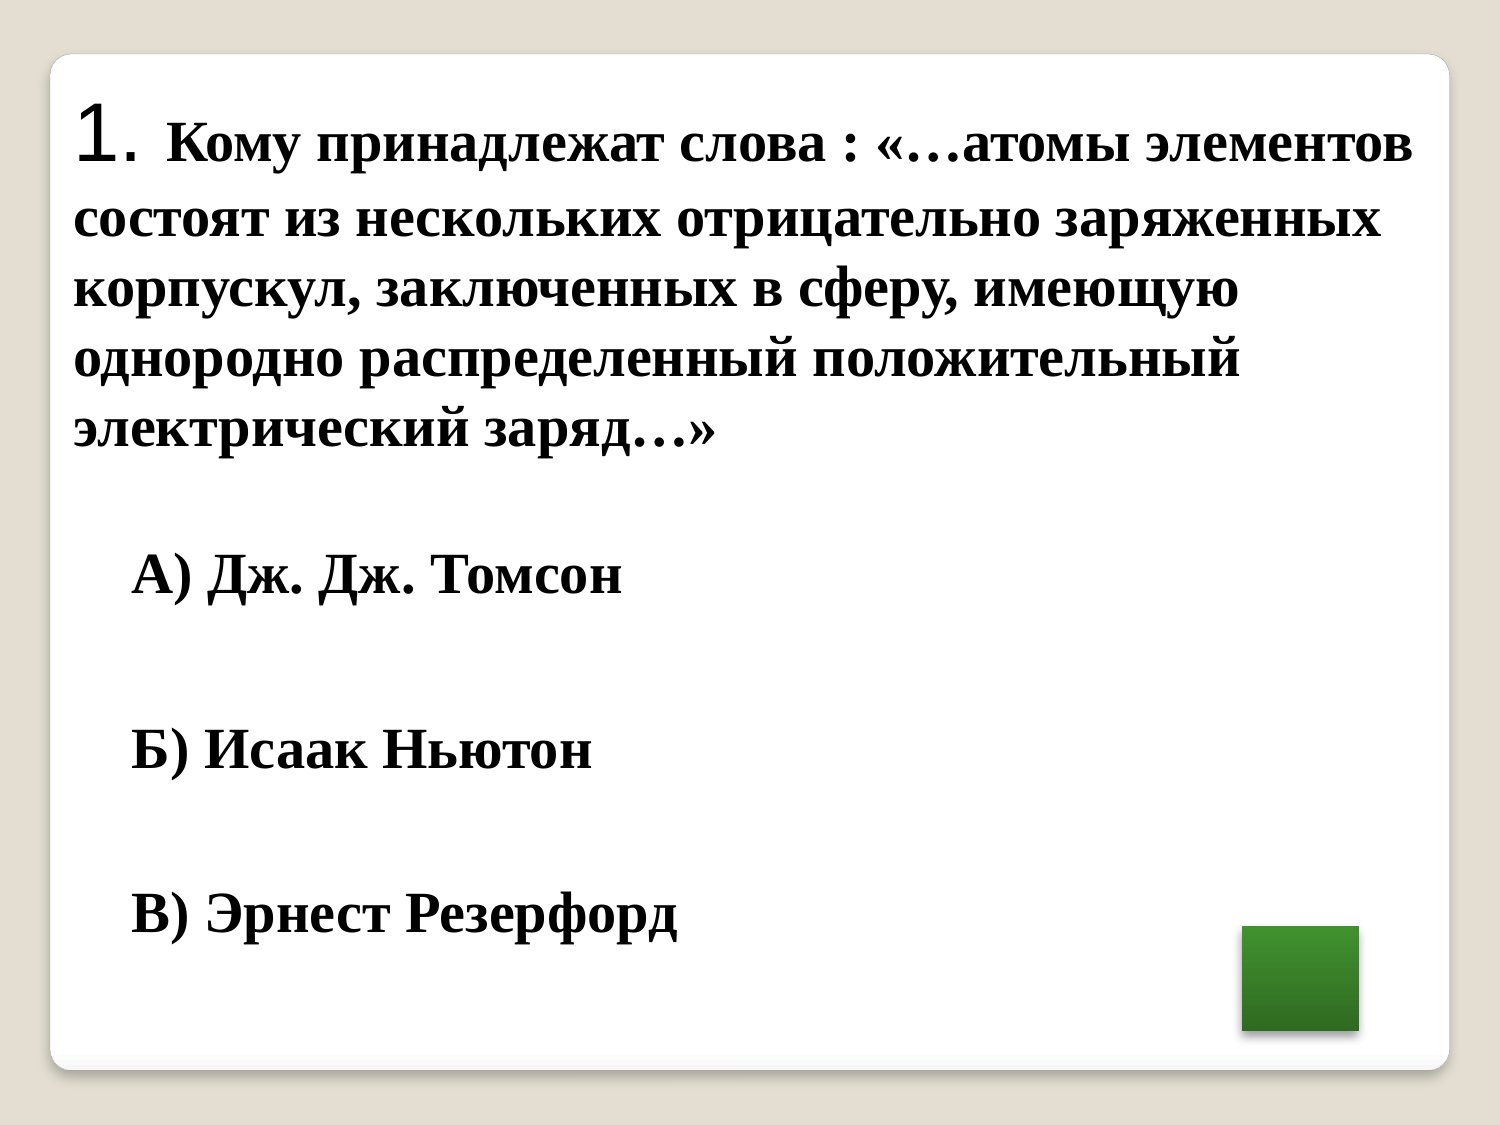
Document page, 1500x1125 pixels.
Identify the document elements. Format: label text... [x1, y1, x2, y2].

text_box А) Дж. Дж. Томсон [117, 527, 668, 613]
text_box Б) Исаак Ньютон [117, 703, 715, 788]
text_box [1242, 925, 1360, 1032]
text_box 1. Кому принадлежат слова : «…атомы элементов состоят из нескольких отрицательно заряженных корпускул, заключенных в сферу, имеющую однородно распределенный положительный электрический заряд…» [58, 70, 1442, 465]
text_box В) Эрнест Резерфорд [117, 867, 797, 952]
